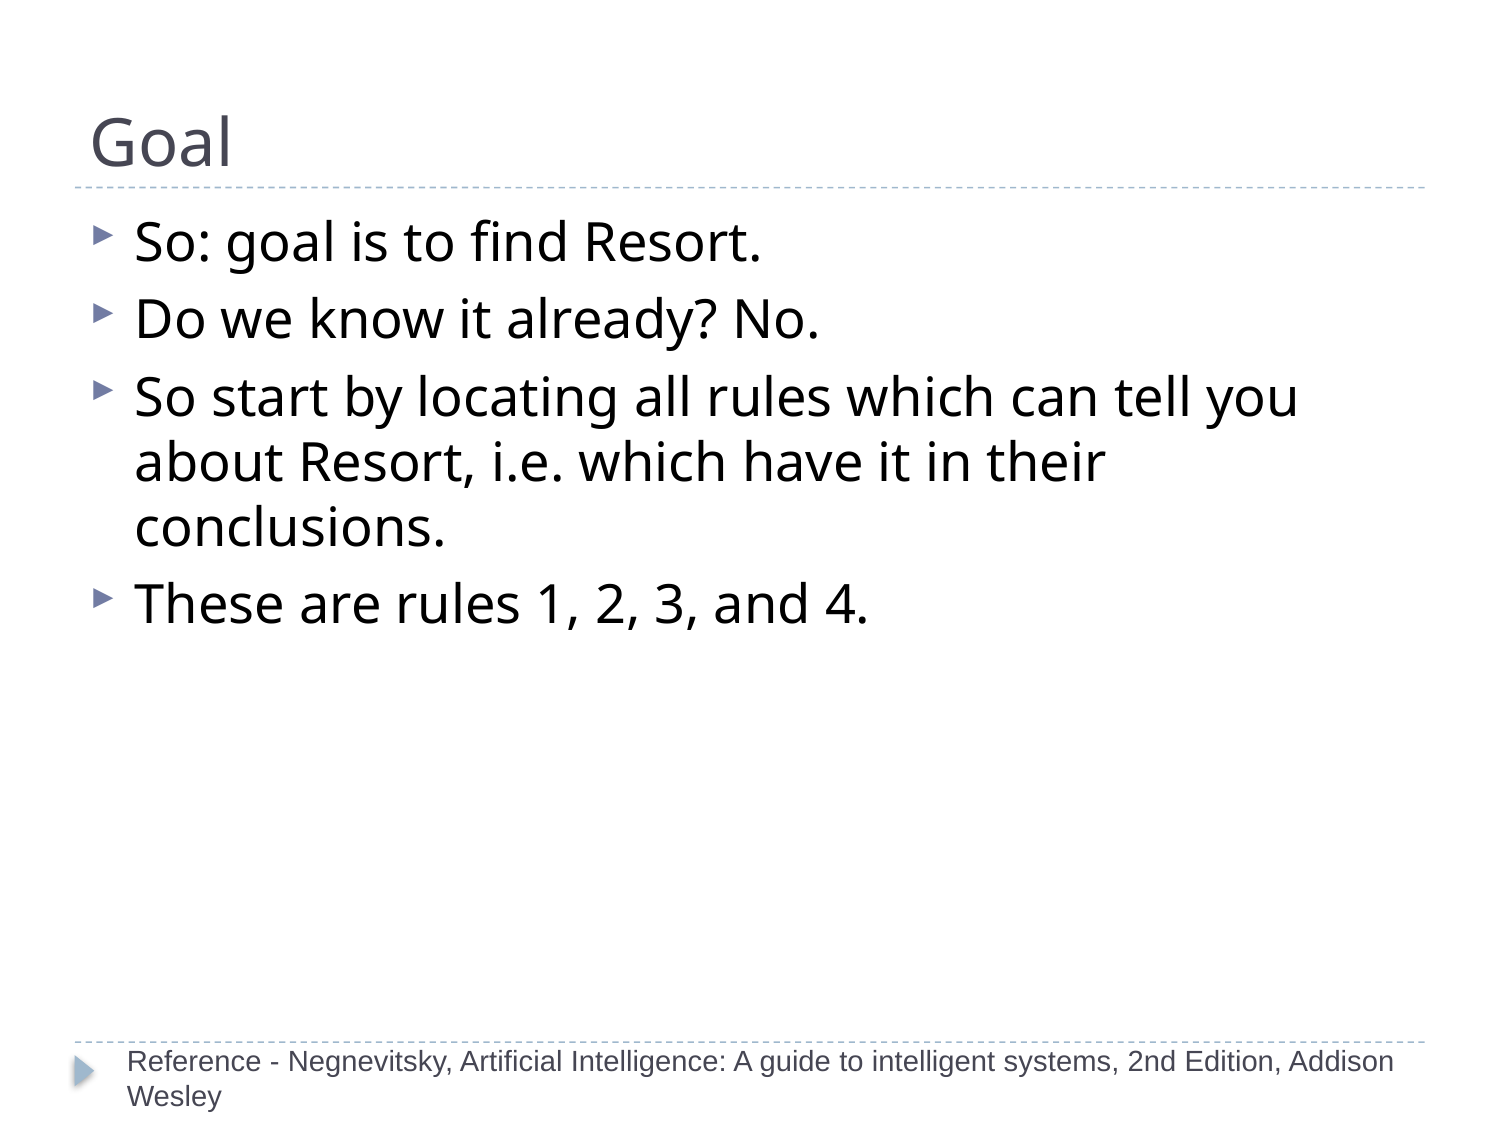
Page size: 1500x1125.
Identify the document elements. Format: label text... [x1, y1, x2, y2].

footer Reference - Negnevitsky, Artificial Intelligence: A guide to intelligent systems, 2nd Edition, Addison Wesley [112, 1035, 1459, 1095]
title Goal [75, 24, 1425, 188]
list So: goal is to find Resort. Do we know it already? No. So start by locating all rules which can tell you about Resort, i.e. which have it in their conclusions. These are rules 1, 2, 3, and 4. [75, 200, 1425, 1010]
